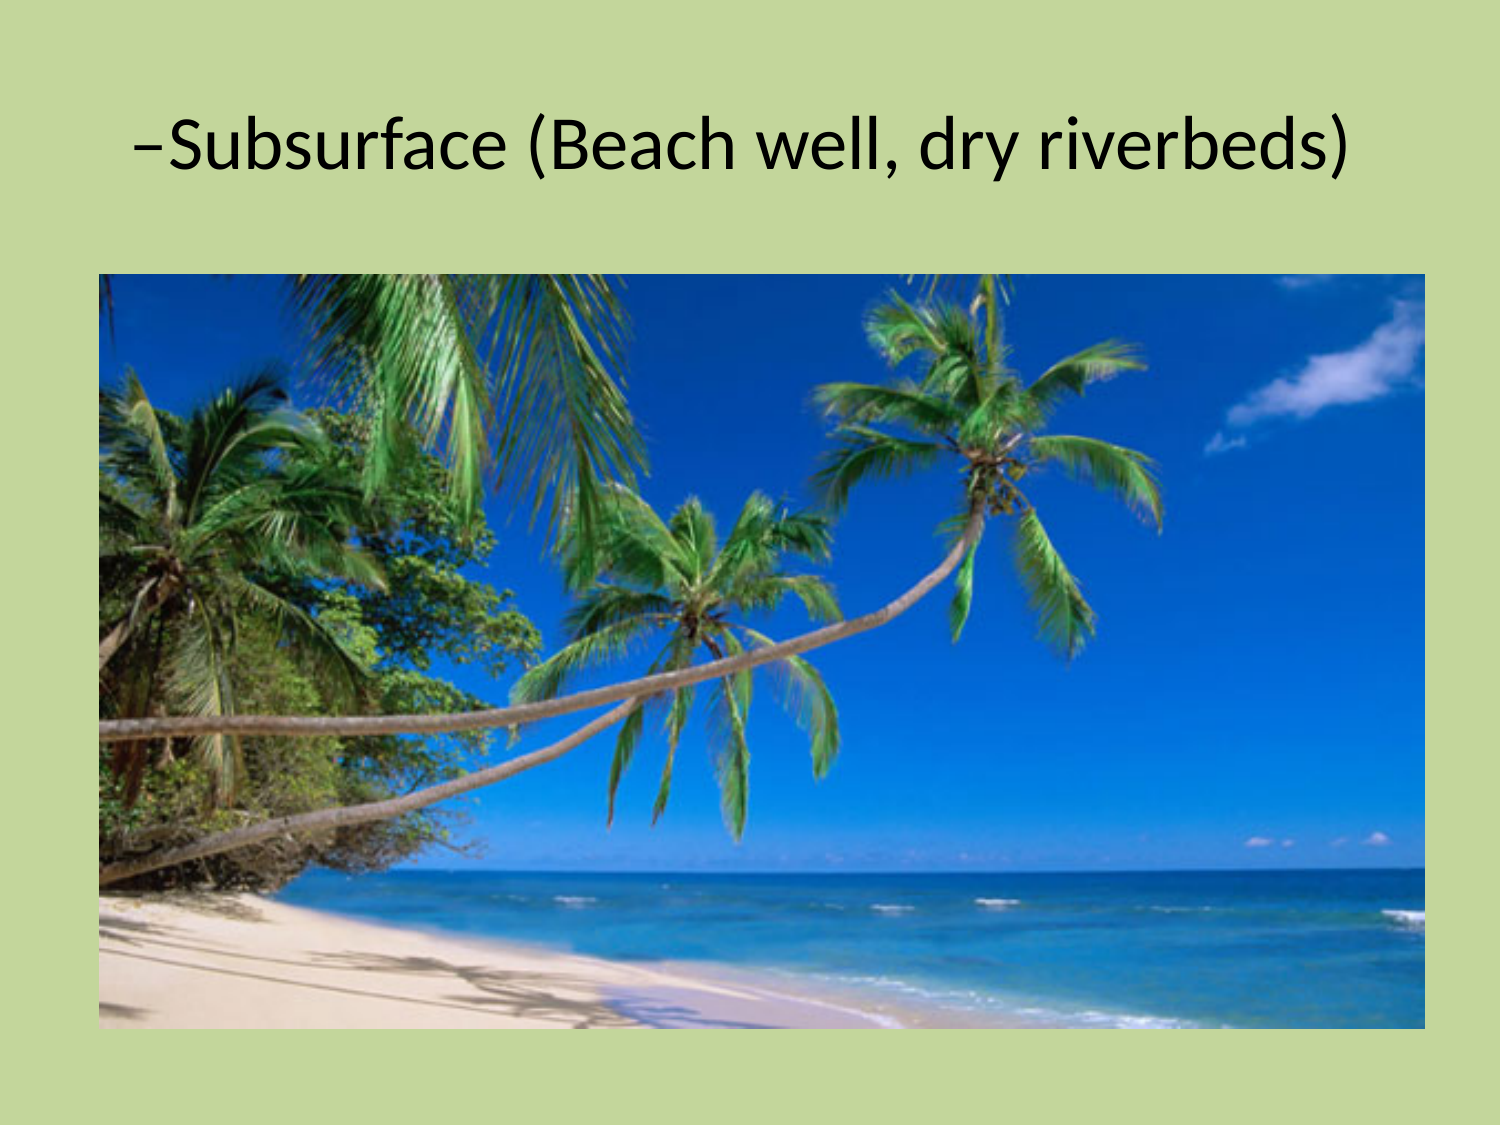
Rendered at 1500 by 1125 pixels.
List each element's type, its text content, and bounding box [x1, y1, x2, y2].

picture [99, 274, 1426, 1029]
title –Subsurface (Beach well, dry riverbeds) [75, 45, 1425, 233]
